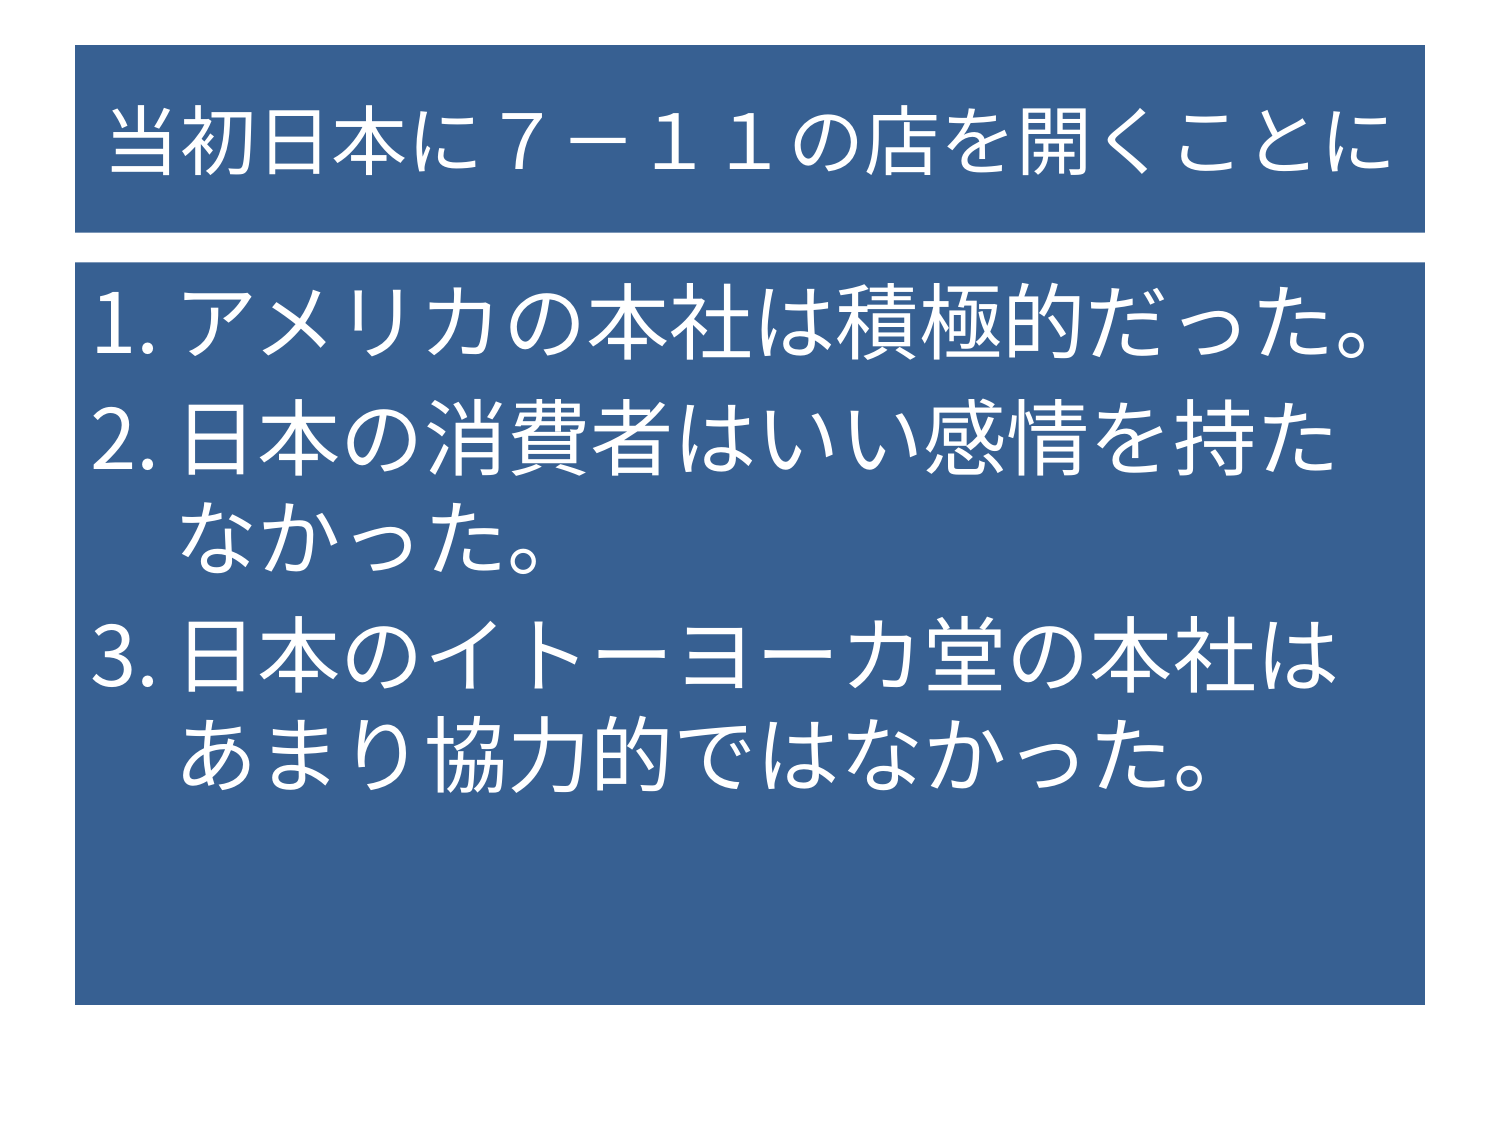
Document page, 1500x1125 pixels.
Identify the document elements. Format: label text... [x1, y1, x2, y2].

title 当初日本に７－１１の店を開くことに [75, 45, 1425, 233]
list アメリカの本社は積極的だった。 日本の消費者はいい感情を持たなかった。 日本のイトーヨーカ堂の本社はあまり協力的ではなかった。 [75, 262, 1425, 1005]
